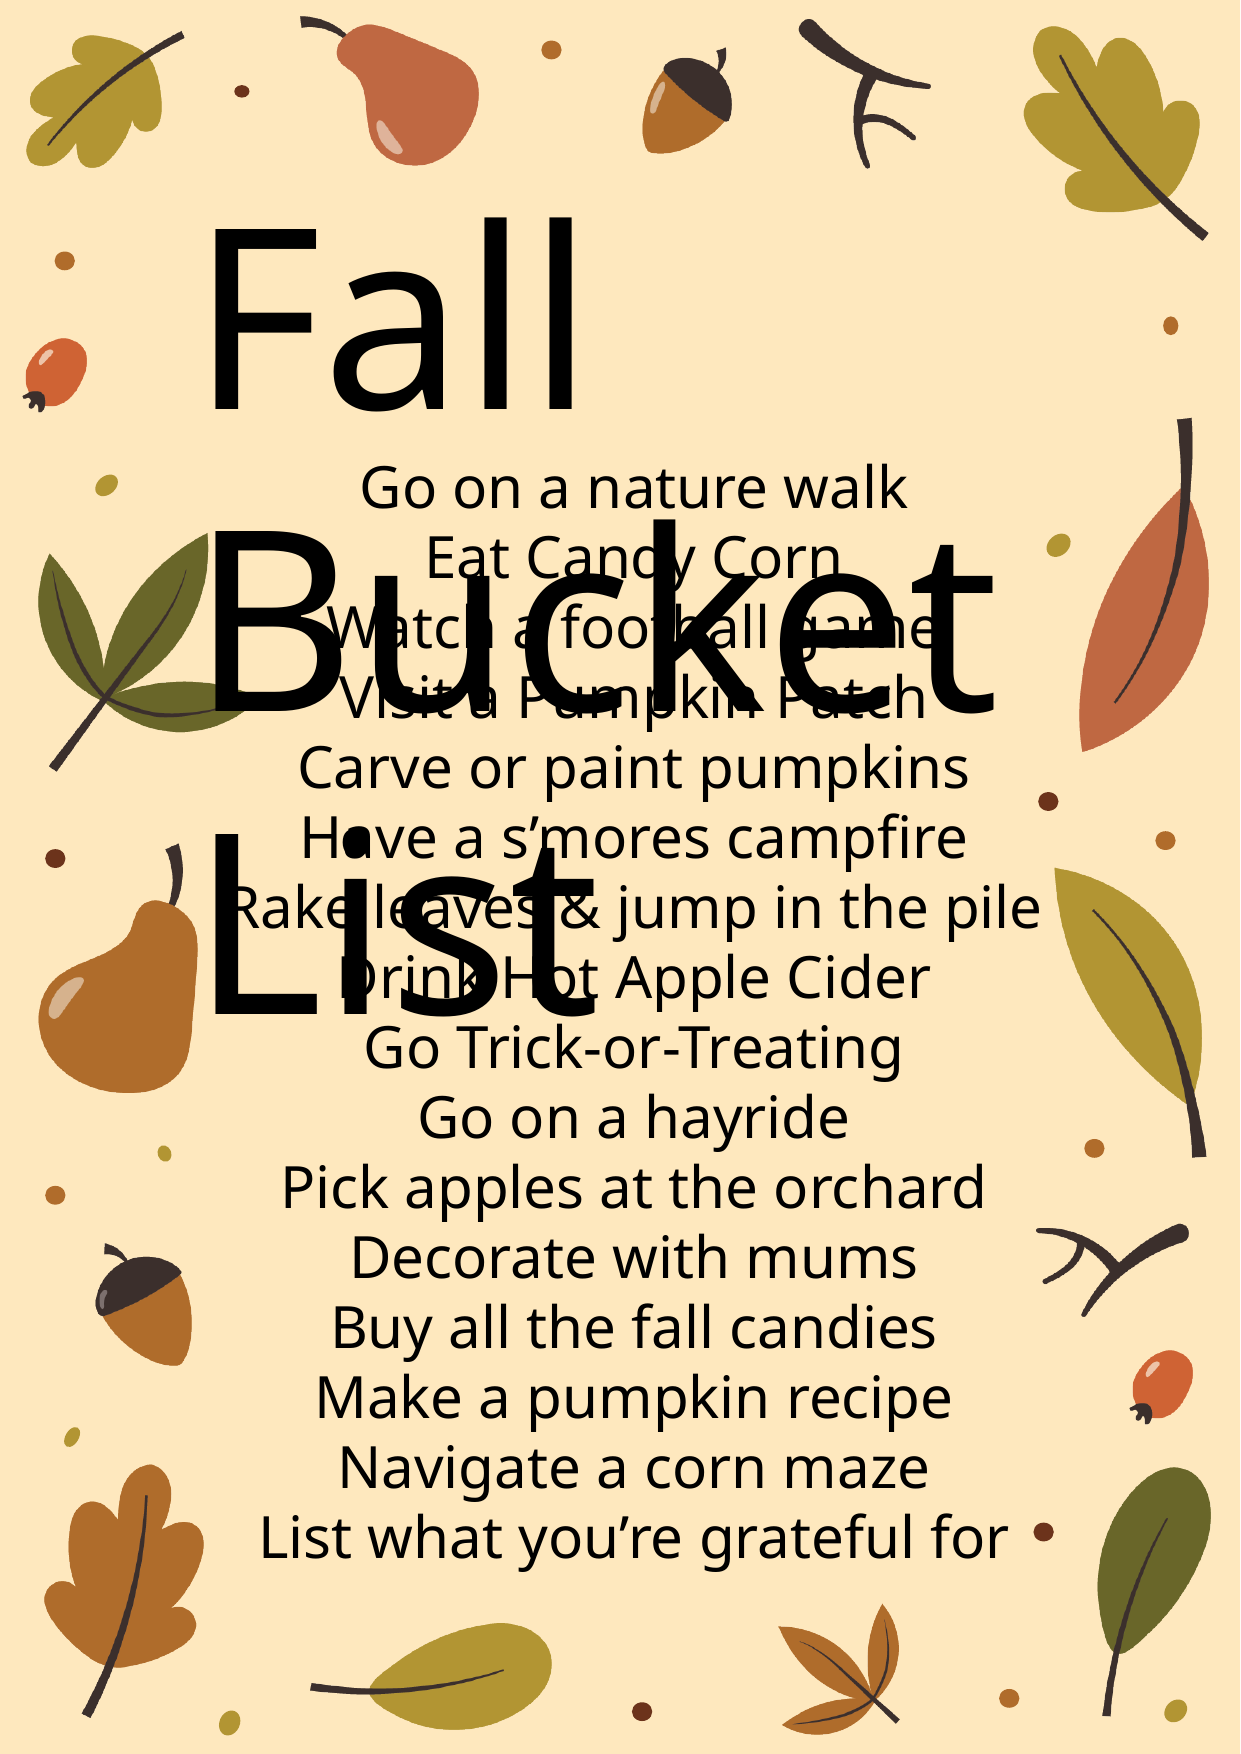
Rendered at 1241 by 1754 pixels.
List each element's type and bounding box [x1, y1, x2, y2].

text_box [22, 16, 1212, 1740]
text_box [191, 156, 1077, 1597]
text_box [0, 0, 1241, 1754]
